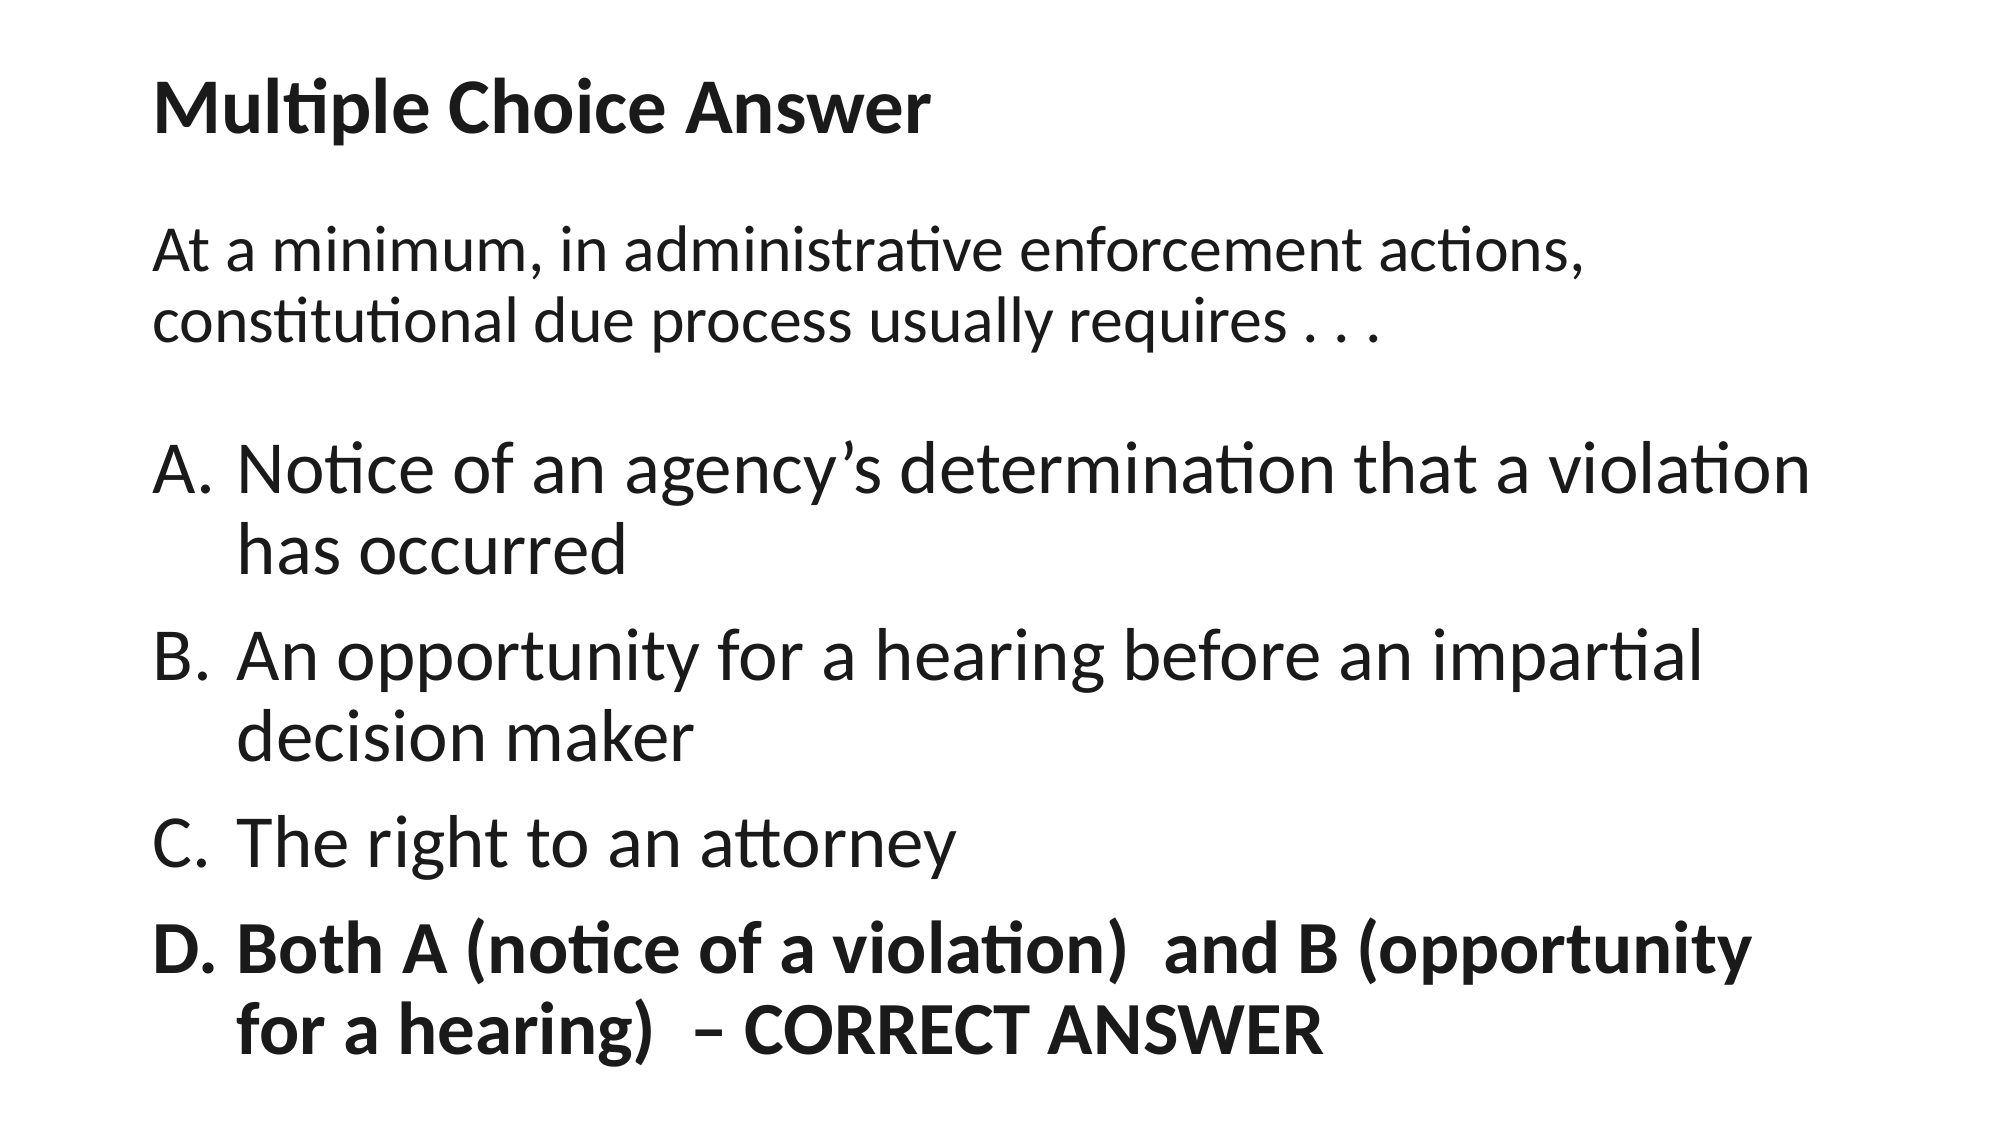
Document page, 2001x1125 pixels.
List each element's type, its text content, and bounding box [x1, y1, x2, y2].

list Notice of an agency’s determination that a violation has occurred An opportunity for a hearing before an impartial decision maker The right to an attorney Both A (notice of a violation) and B (opportunity for a hearing) – CORRECT ANSWER [137, 390, 1863, 1045]
title Multiple Choice Answer At a minimum, in administrative enforcement actions, constitutional due process usually requires . . . [137, 57, 1863, 390]
